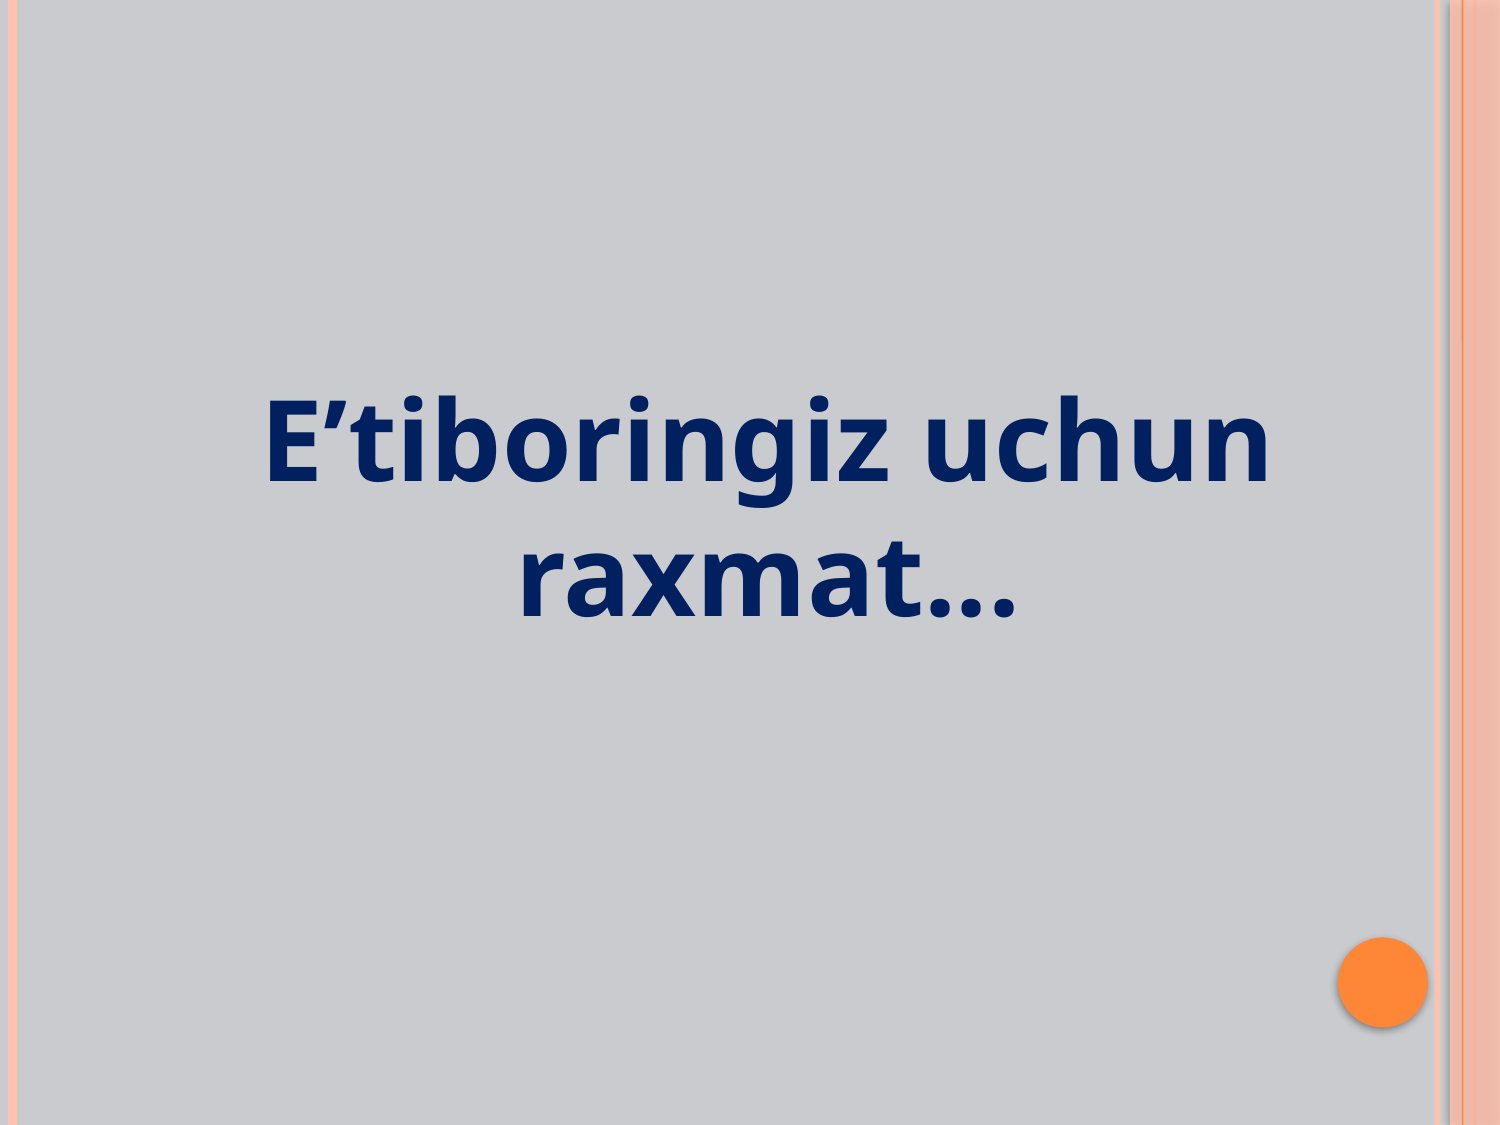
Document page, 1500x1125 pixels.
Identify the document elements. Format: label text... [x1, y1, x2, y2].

text_box E’tiboringiz uchun raxmat... [182, 361, 1353, 647]
